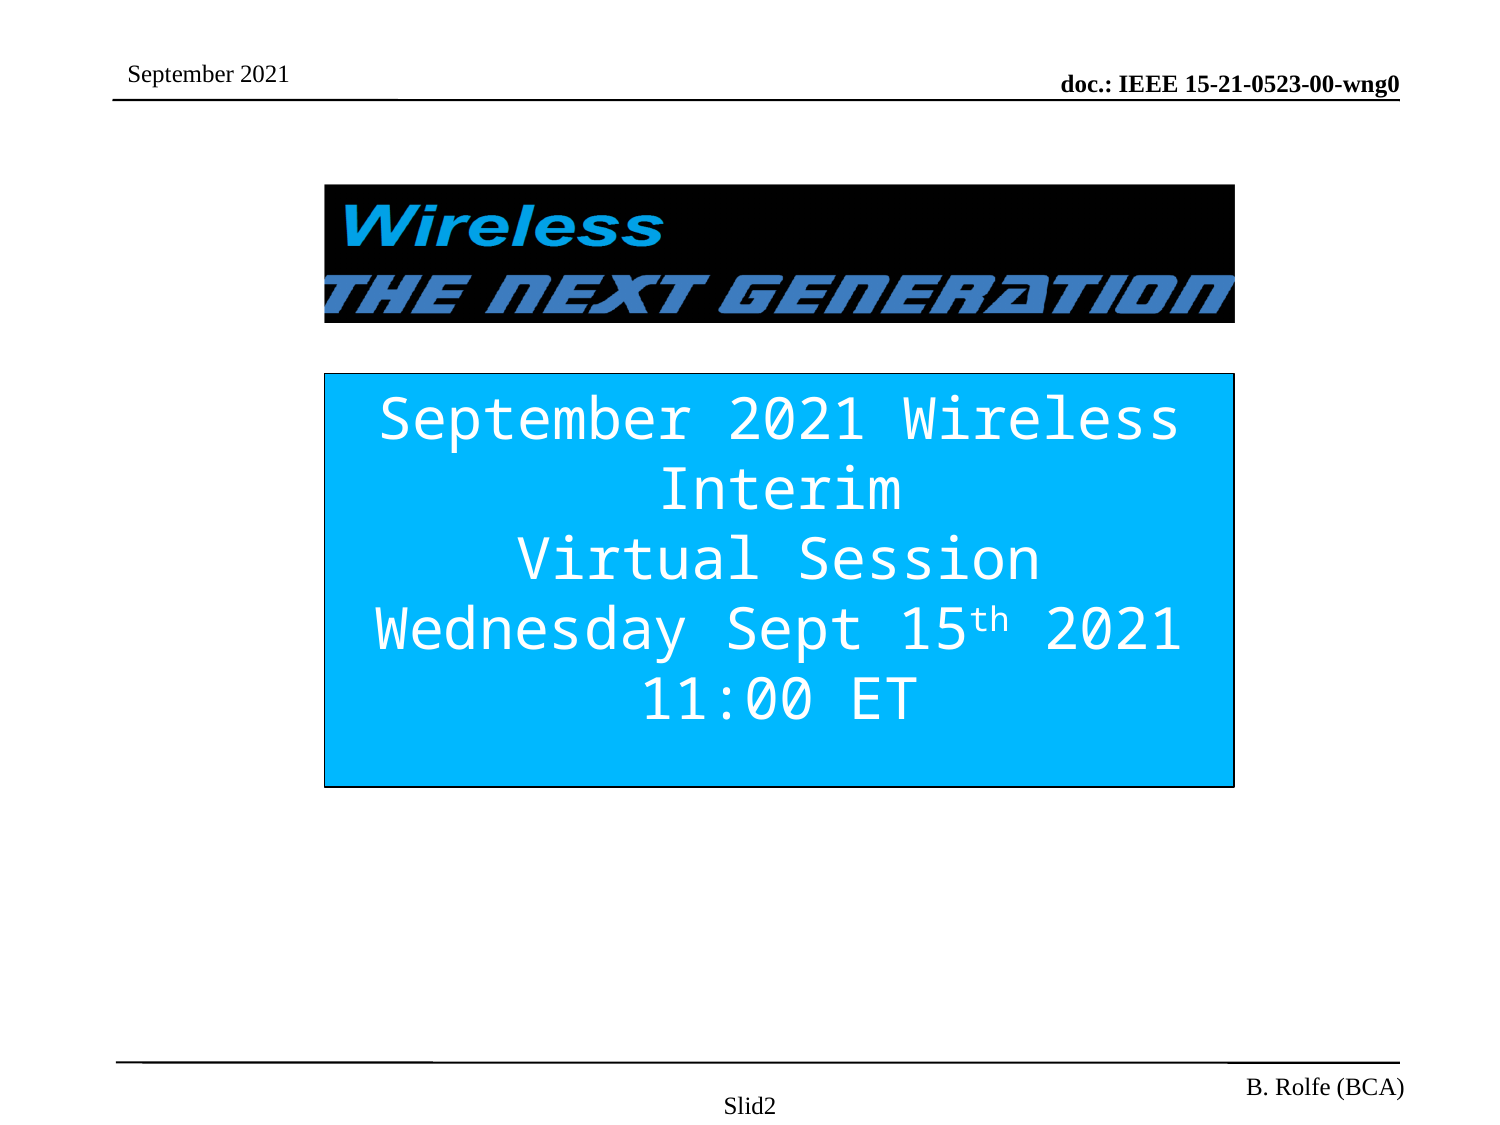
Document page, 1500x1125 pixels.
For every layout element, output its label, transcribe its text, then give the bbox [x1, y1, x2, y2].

picture [710, 548, 720, 578]
picture [801, 478, 829, 508]
picture [766, 397, 793, 439]
picture [732, 397, 758, 438]
text_box September 2021 Wireless Interim Virtual Session Wednesday Sept 15th 2021 11:00 ET [324, 373, 1235, 787]
picture [748, 677, 775, 709]
picture [731, 470, 757, 509]
picture [835, 548, 849, 579]
picture [762, 618, 789, 649]
picture [731, 535, 757, 578]
picture [783, 677, 810, 709]
picture [730, 607, 754, 649]
picture [710, 478, 722, 508]
picture [833, 610, 849, 648]
picture [799, 618, 825, 662]
picture [839, 399, 849, 406]
picture [766, 478, 793, 509]
picture [325, 0, 1234, 373]
picture [837, 478, 849, 508]
picture [802, 537, 826, 579]
picture [802, 397, 828, 438]
slide_number Slid2 [696, 1072, 804, 1125]
